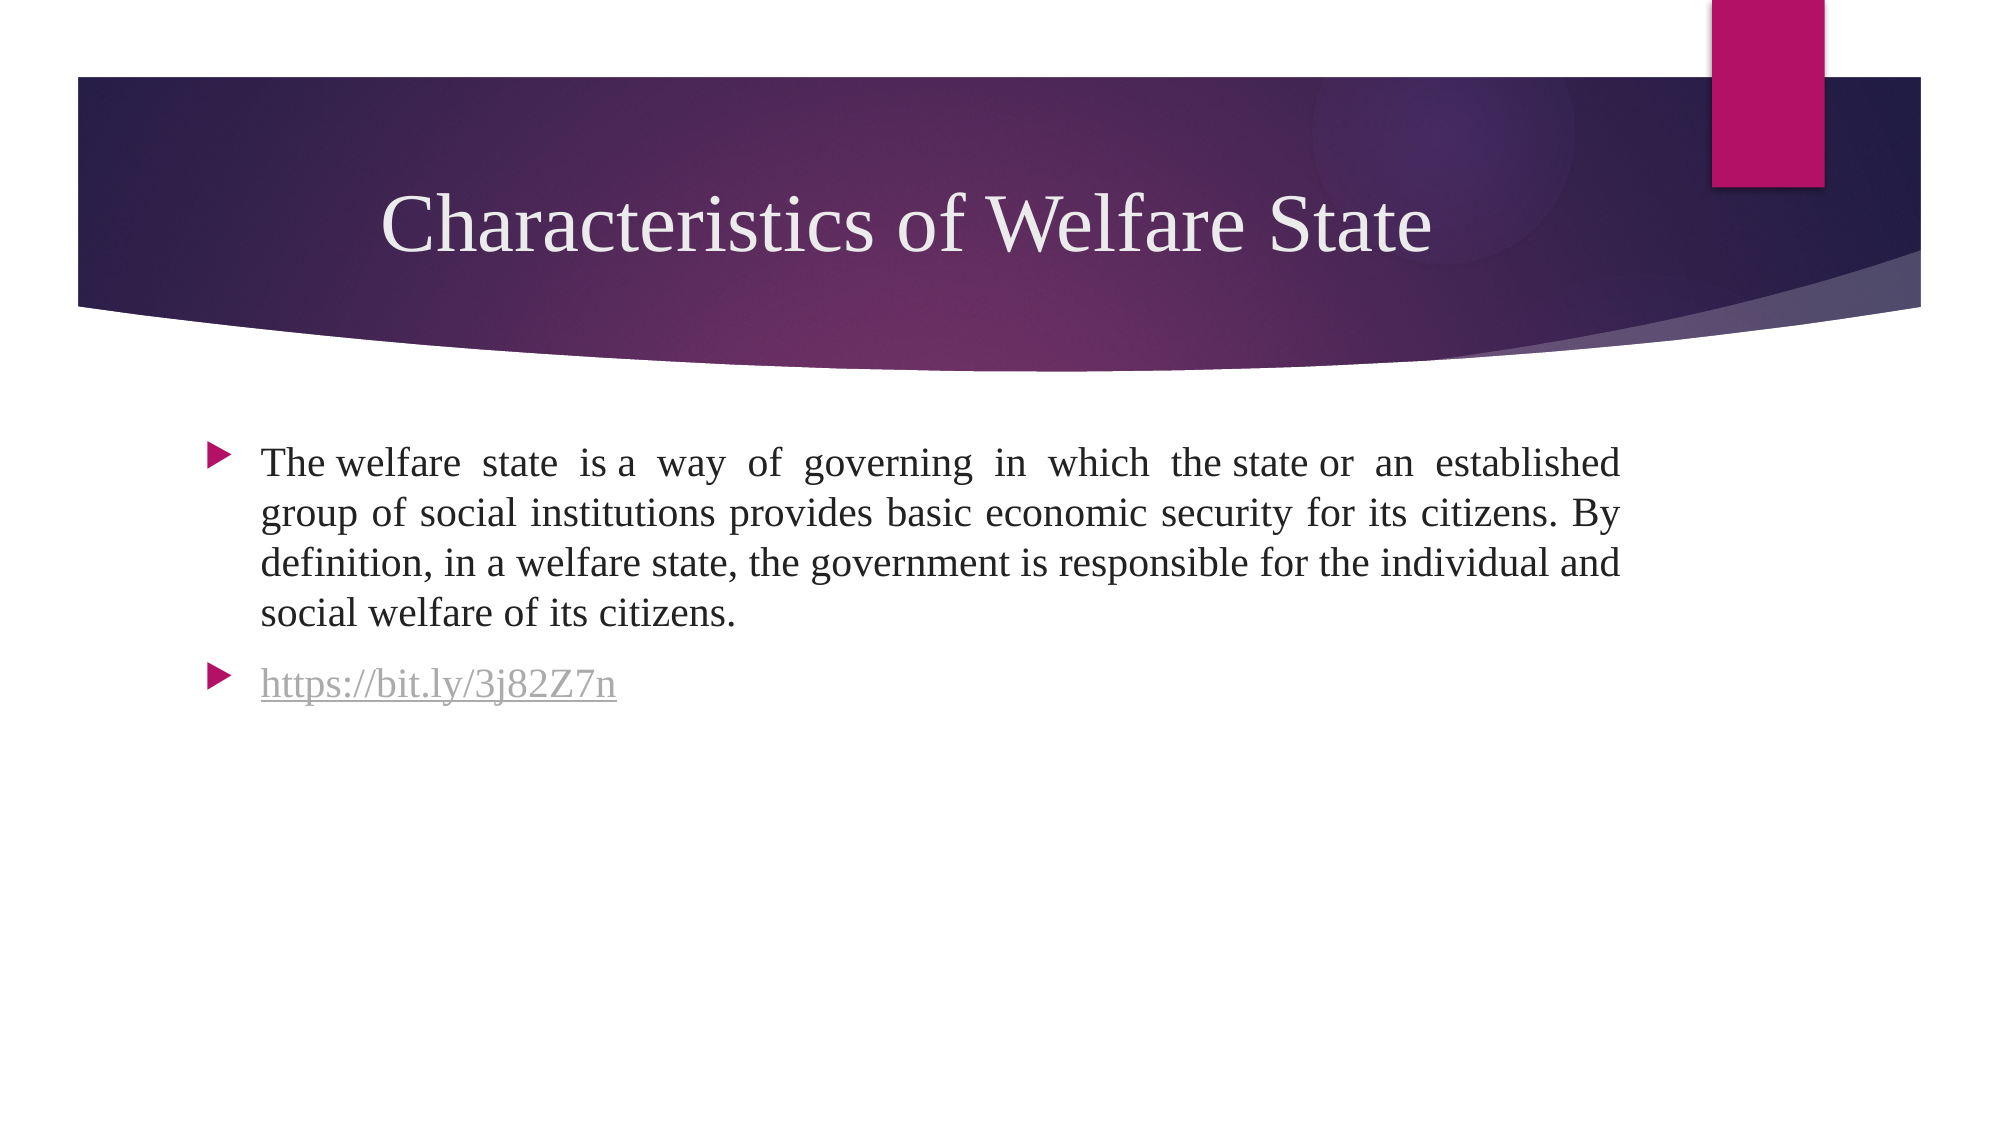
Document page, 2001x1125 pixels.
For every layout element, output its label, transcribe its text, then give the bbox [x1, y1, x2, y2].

title Characteristics of Welfare State [189, 159, 1627, 276]
list The welfare state is a way of governing in which the state or an established group of social institutions provides basic economic security for its citizens. By definition, in a welfare state, the government is responsible for the individual and social welfare of its citizens. https://bit.ly/3j82Z7n [189, 427, 1638, 988]
